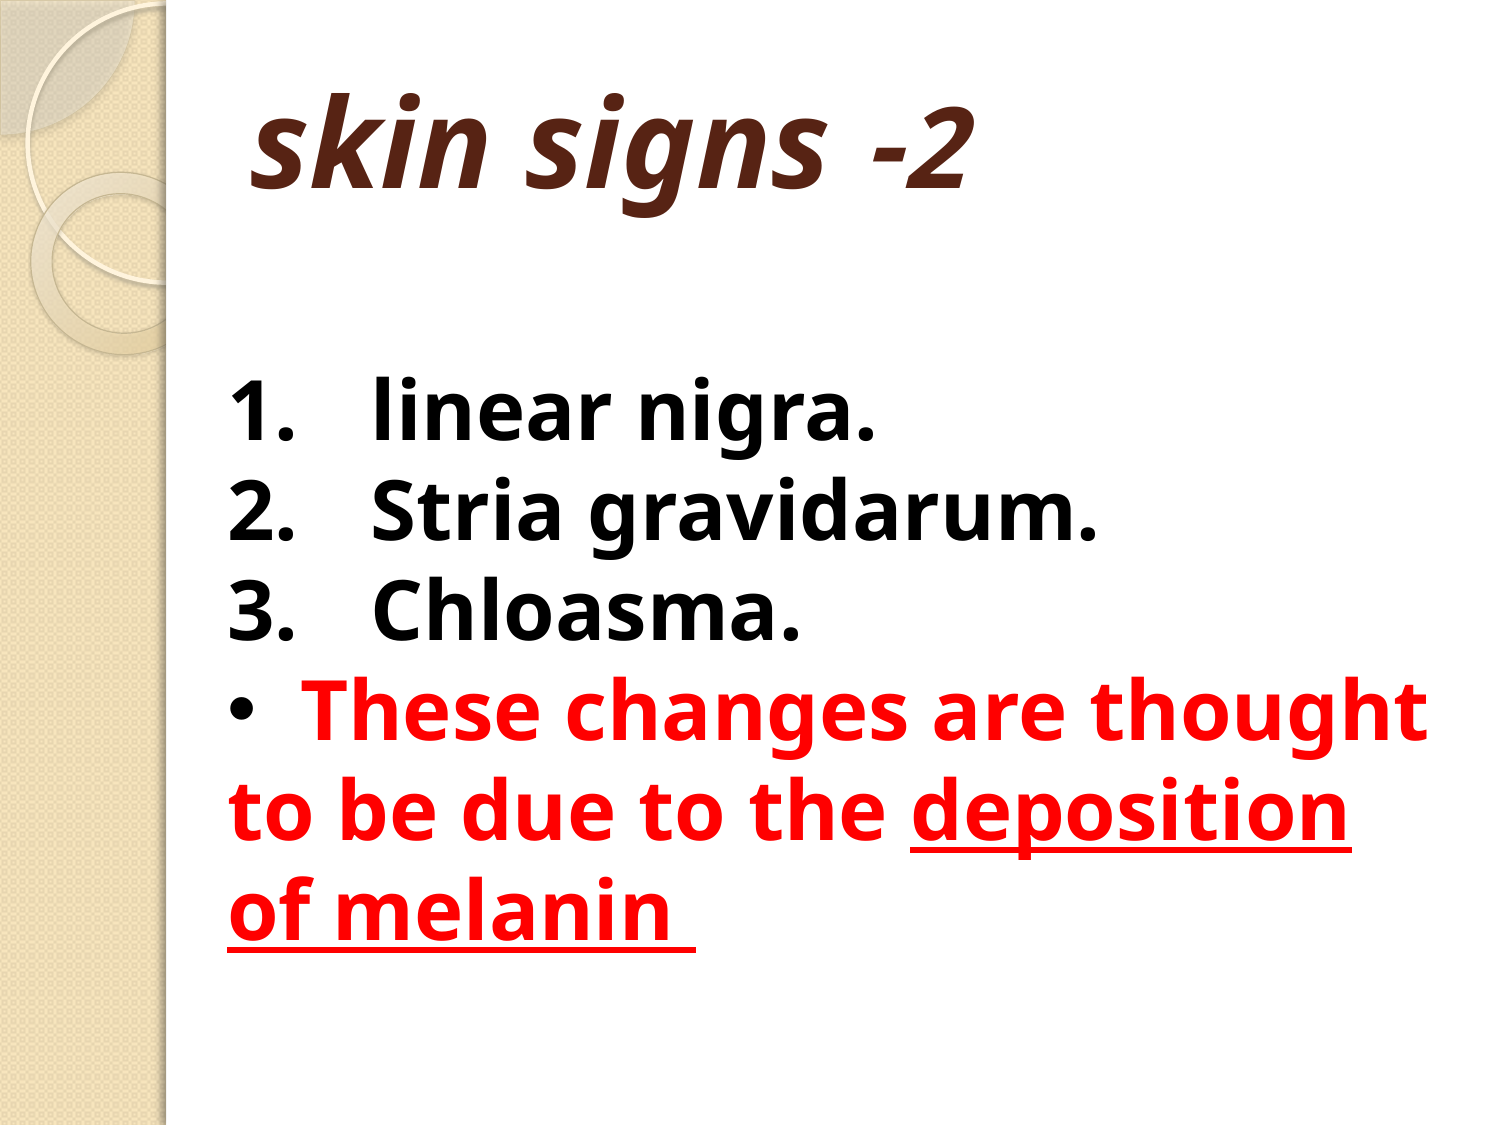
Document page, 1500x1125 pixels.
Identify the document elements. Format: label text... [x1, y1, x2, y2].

text_box linear nigra. Stria gravidarum. Chloasma. These changes are thought to be due to the deposition of melanin [212, 249, 1450, 965]
title 2- skin signs [235, 45, 1466, 233]
